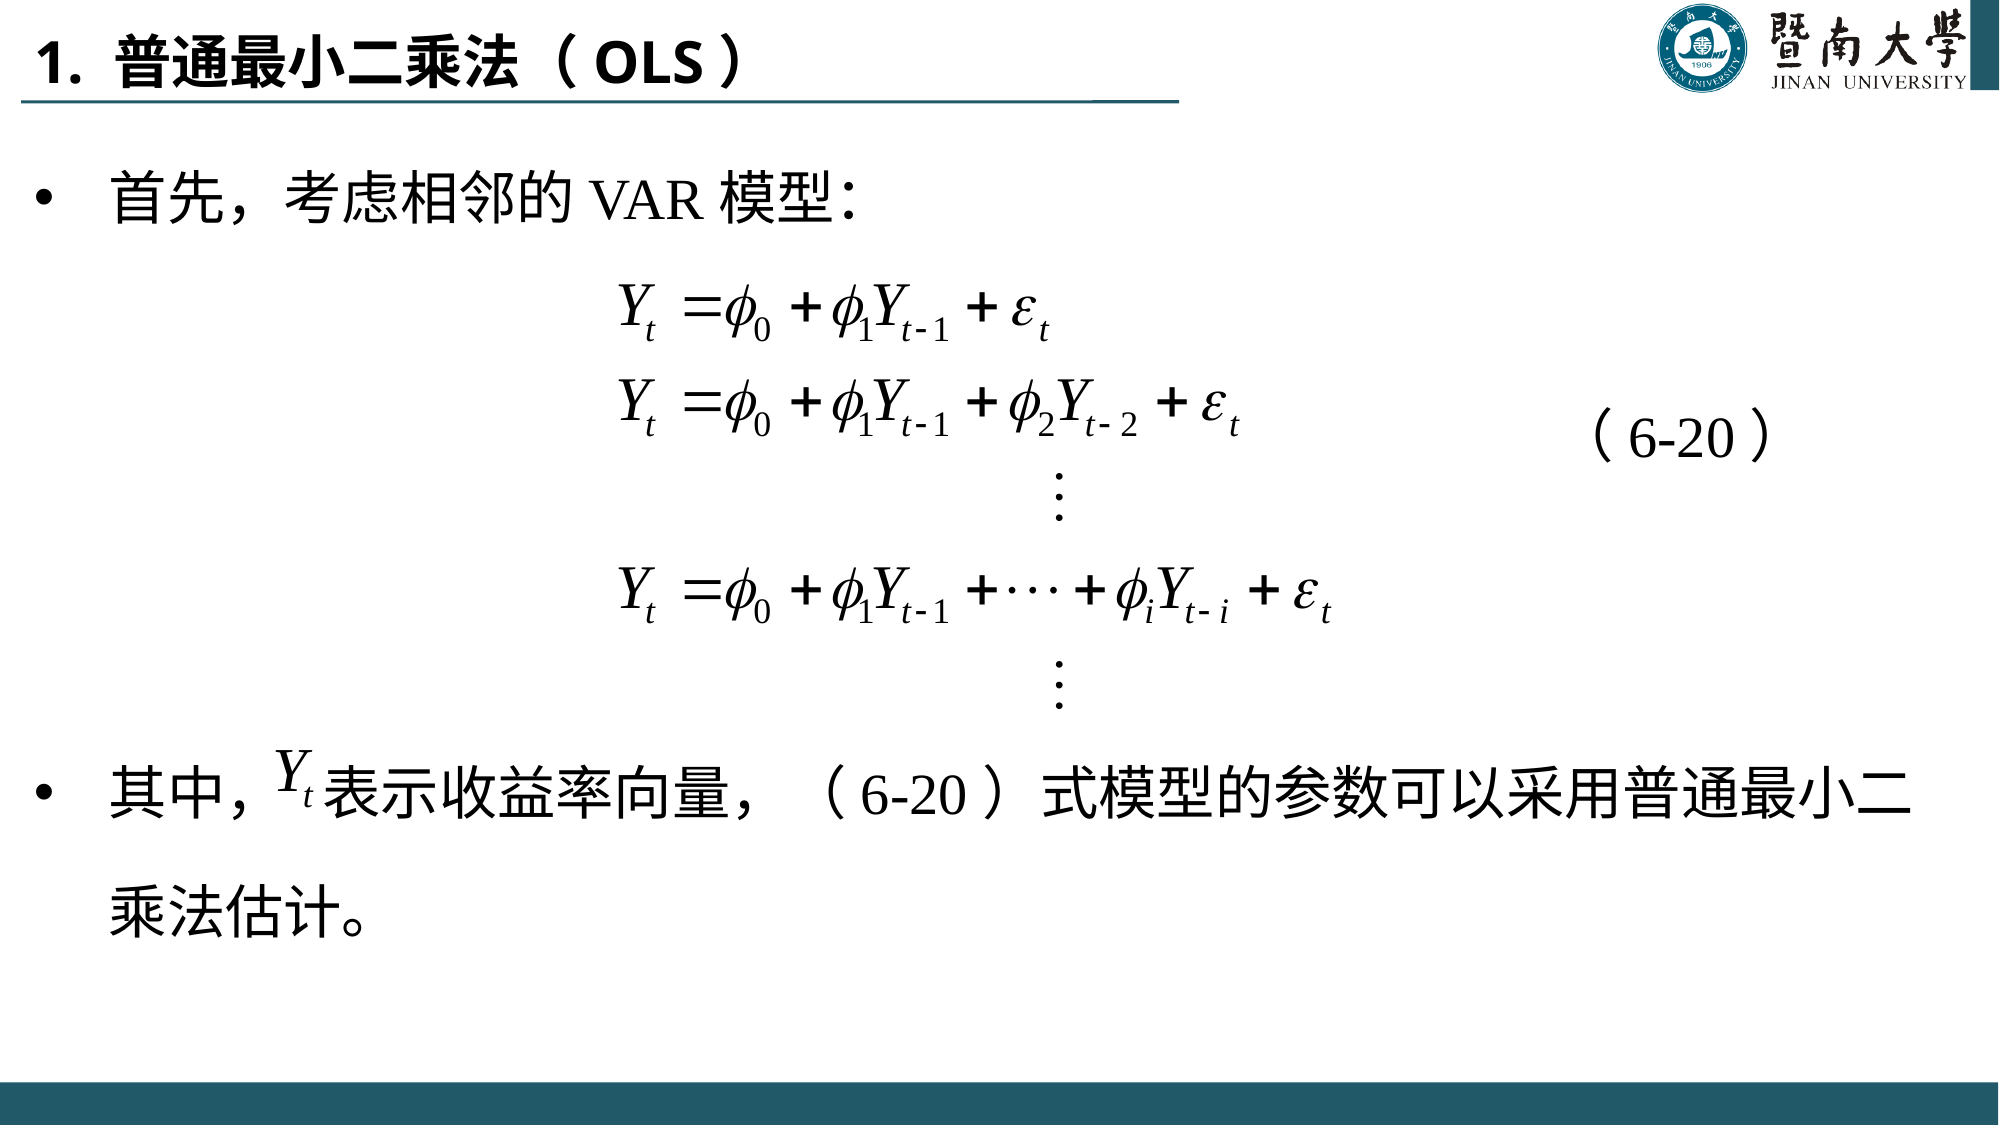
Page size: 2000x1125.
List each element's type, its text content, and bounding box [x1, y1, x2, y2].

text_box 首先，考虑相邻的VAR模型： （6-20） 其中， 表示收益率向量，（6-20）式模型的参数可以采用普通最小二乘法估计。 [19, 104, 1971, 953]
title 1. 普通最小二乘法（OLS） [19, 0, 799, 104]
picture [1657, 3, 1967, 93]
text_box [266, 728, 325, 823]
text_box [609, 266, 1351, 718]
